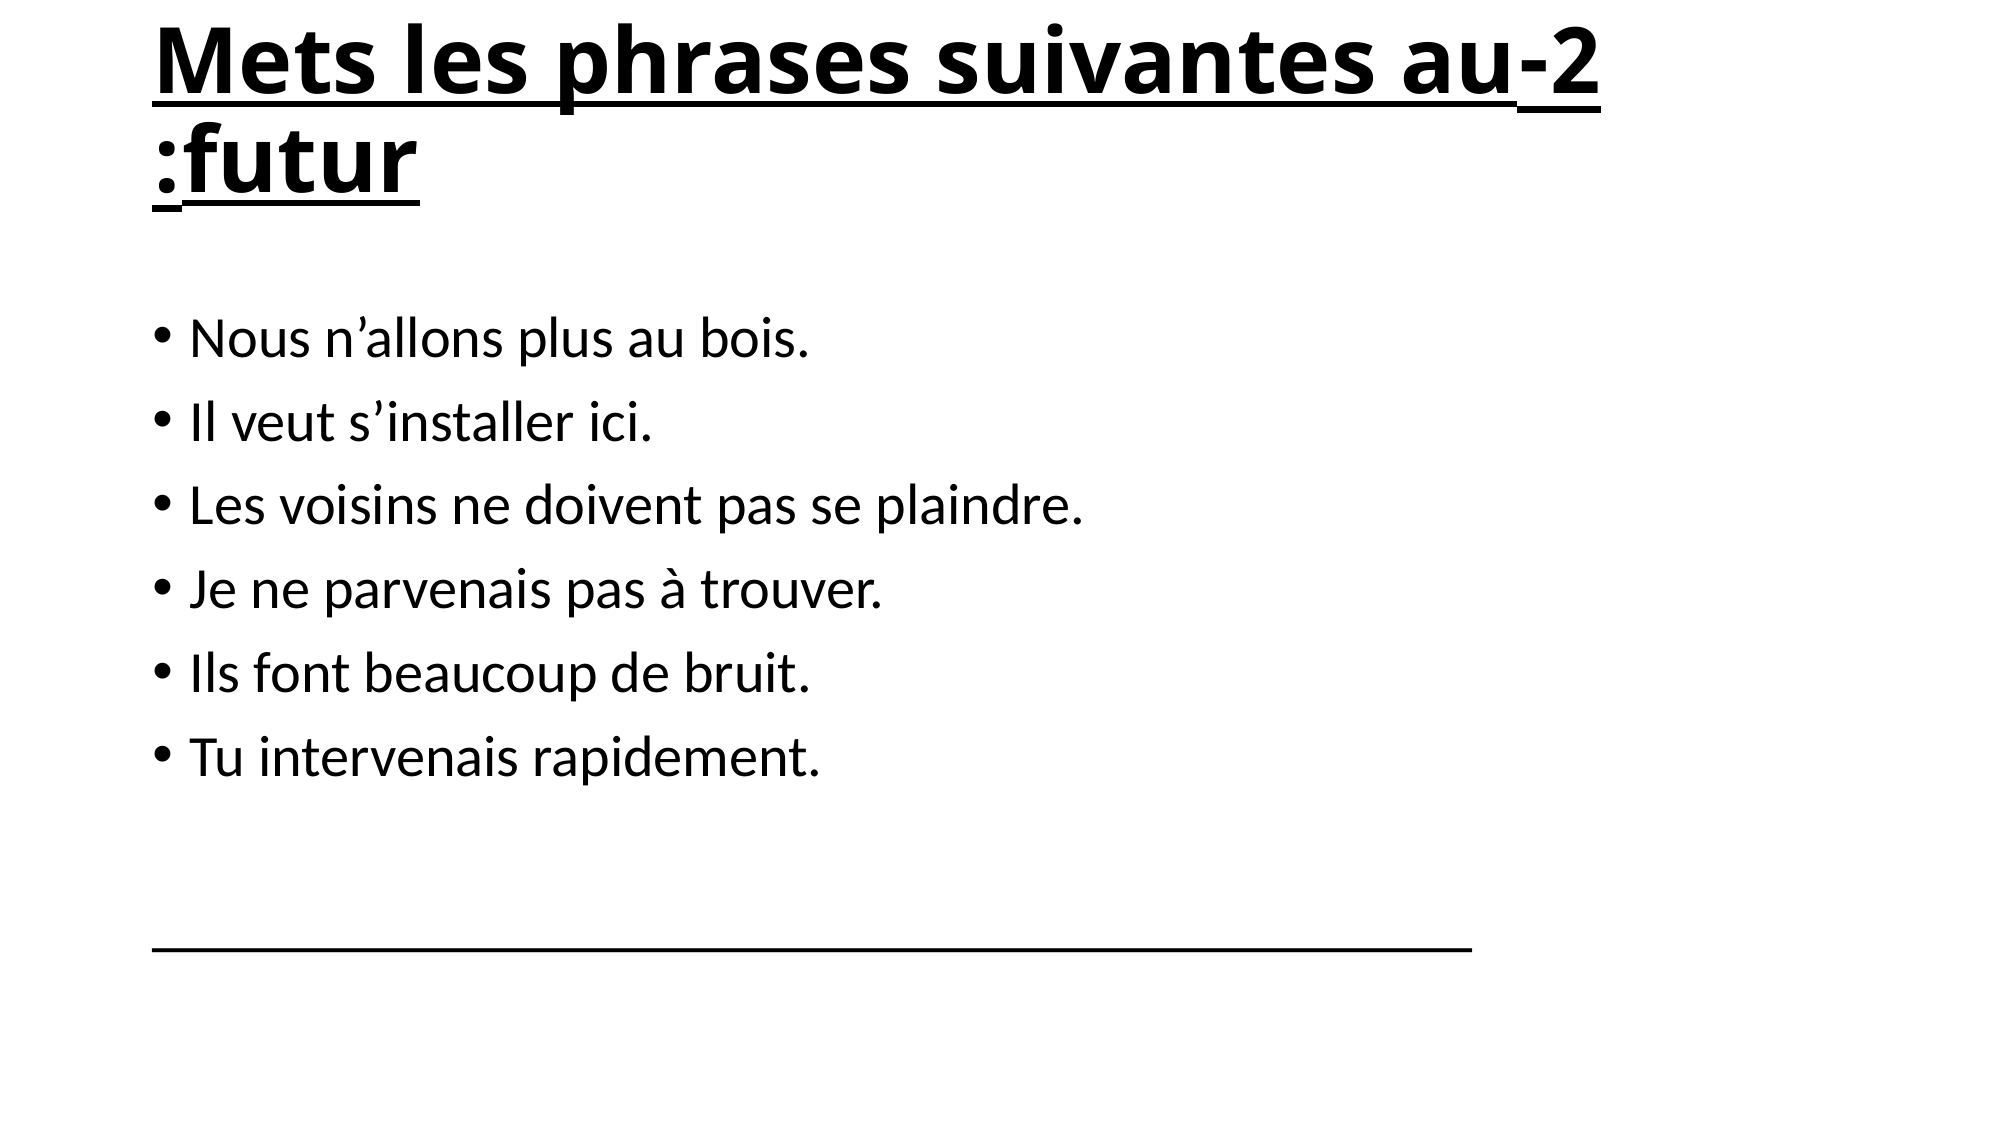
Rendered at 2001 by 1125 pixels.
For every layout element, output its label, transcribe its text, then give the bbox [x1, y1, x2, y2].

title 2-Mets les phrases suivantes au futur: [137, 59, 1863, 278]
list Nous n’allons plus au bois. Il veut s’installer ici. Les voisins ne doivent pas se plaindre. Je ne parvenais pas à trouver. Ils font beaucoup de bruit. Tu intervenais rapidement. _______________________________________________________ [137, 299, 1863, 1014]
